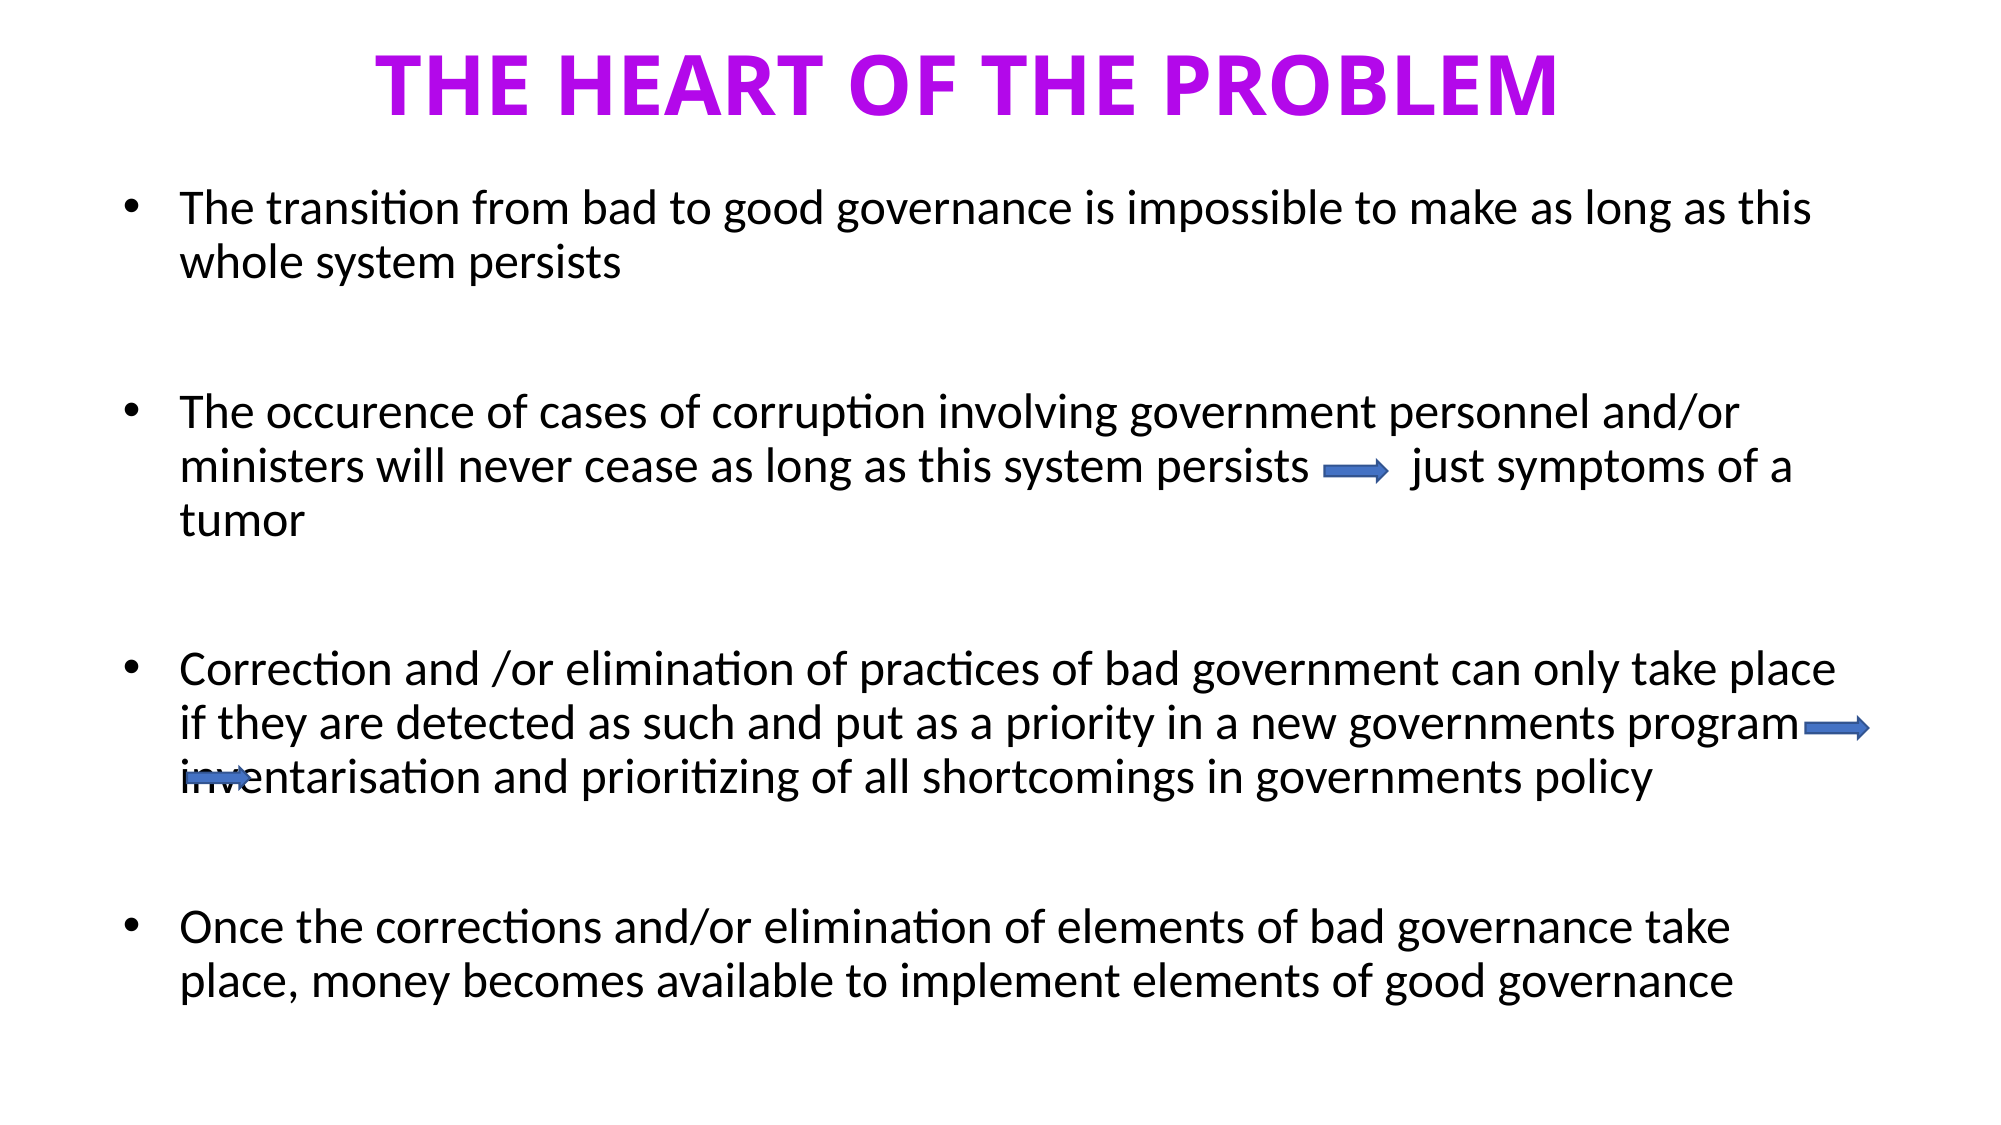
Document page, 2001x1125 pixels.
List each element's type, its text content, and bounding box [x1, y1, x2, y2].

subtitle The transition from bad to good governance is impossible to make as long as this whole system persists The occurence of cases of corruption involving government personnel and/or ministers will never cease as long as this system persists just symptoms of a tumor Correction and /or elimination of practices of bad government can only take place if they are detected as such and put as a priority in a new governments program inventarisation and prioritizing of all shortcomings in governments policy Once the corrections and/or elimination of elements of bad governance take place, money becomes available to implement elements of good governance [108, 173, 1863, 1050]
text_box [185, 764, 252, 791]
text_box [1804, 714, 1870, 741]
title THE HEART OF THE PROBLEM [218, 41, 1719, 141]
text_box [1323, 457, 1389, 484]
